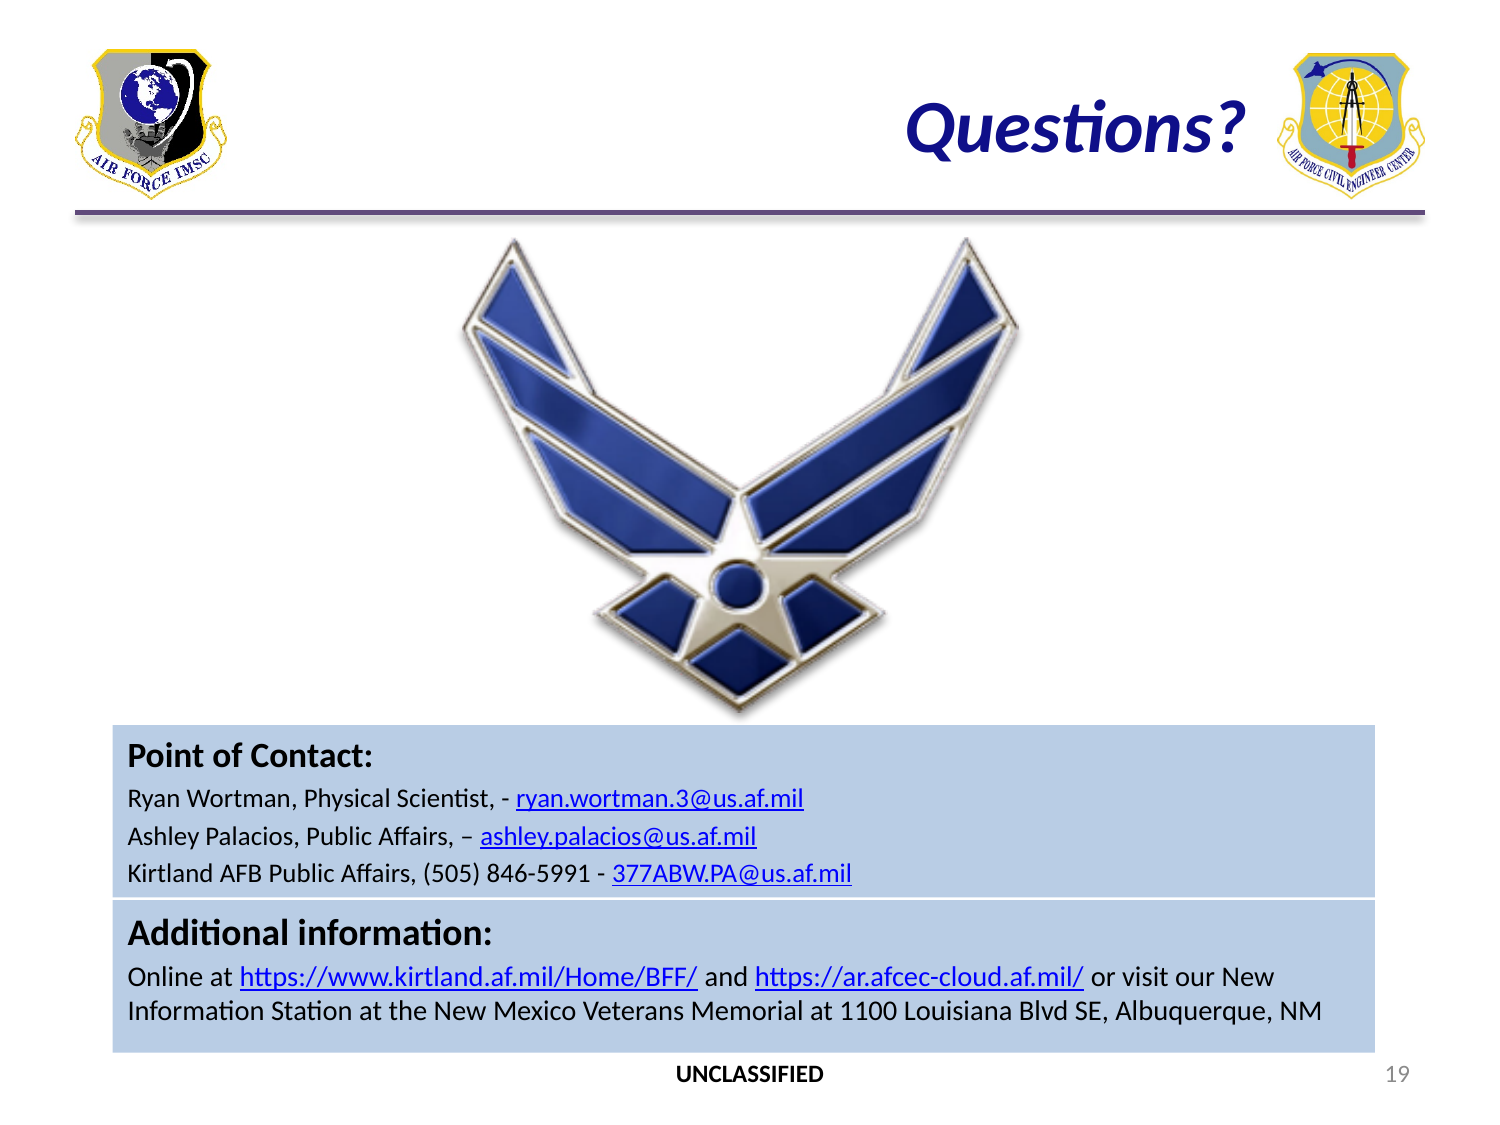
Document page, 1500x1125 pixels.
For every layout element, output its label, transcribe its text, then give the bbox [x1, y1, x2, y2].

picture [75, 49, 227, 200]
picture [462, 237, 1019, 713]
picture [1277, 53, 1425, 200]
title Questions? [249, 45, 1263, 200]
list Additional information: Online at https://www.kirtland.af.mil/Home/BFF/ and https://ar.afcec-cloud.af.mil/ or visit our New Information Station at the New Mexico Veterans Memorial at 1100 Louisiana Blvd SE, Albuquerque, NM [112, 900, 1375, 1053]
slide_number 19 [1074, 1042, 1425, 1103]
footer UNCLASSIFIED [512, 1042, 988, 1103]
list Point of Contact: Ryan Wortman, Physical Scientist, - ryan.wortman.3@us.af.mil Ashley Palacios, Public Affairs, – ashley.palacios@us.af.mil Kirtland AFB Public Affairs, (505) 846-5991 - 377ABW.PA@us.af.mil [112, 725, 1375, 898]
